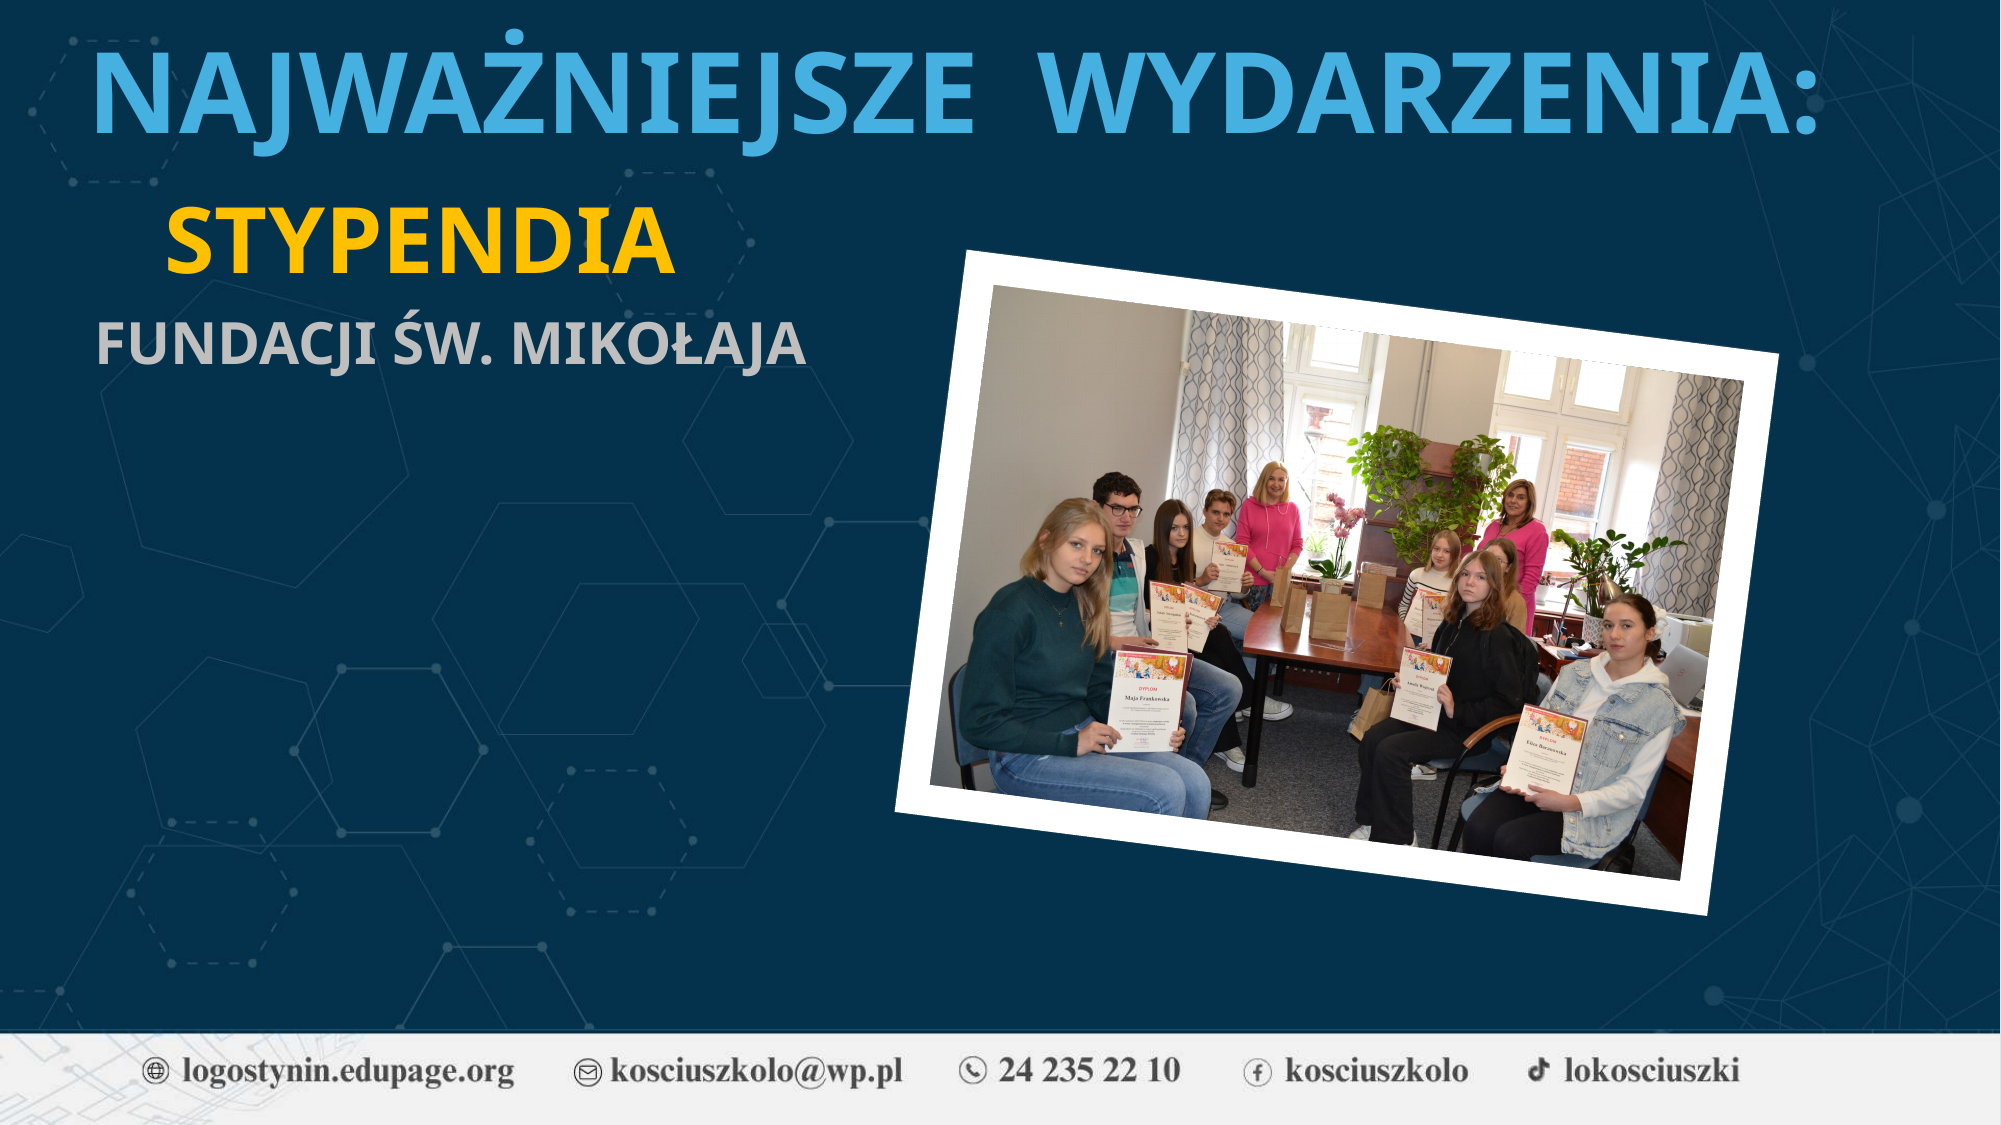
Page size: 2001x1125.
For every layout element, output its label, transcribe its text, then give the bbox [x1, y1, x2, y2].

text_box STYPENDIA [38, 174, 802, 609]
text_box FUNDACJI ŚW. MIKOŁAJA [68, 298, 833, 644]
text_box NAJWAŻNIEJSZE WYDARZENIA: [72, 13, 1839, 164]
picture [0, 0, 2001, 1125]
